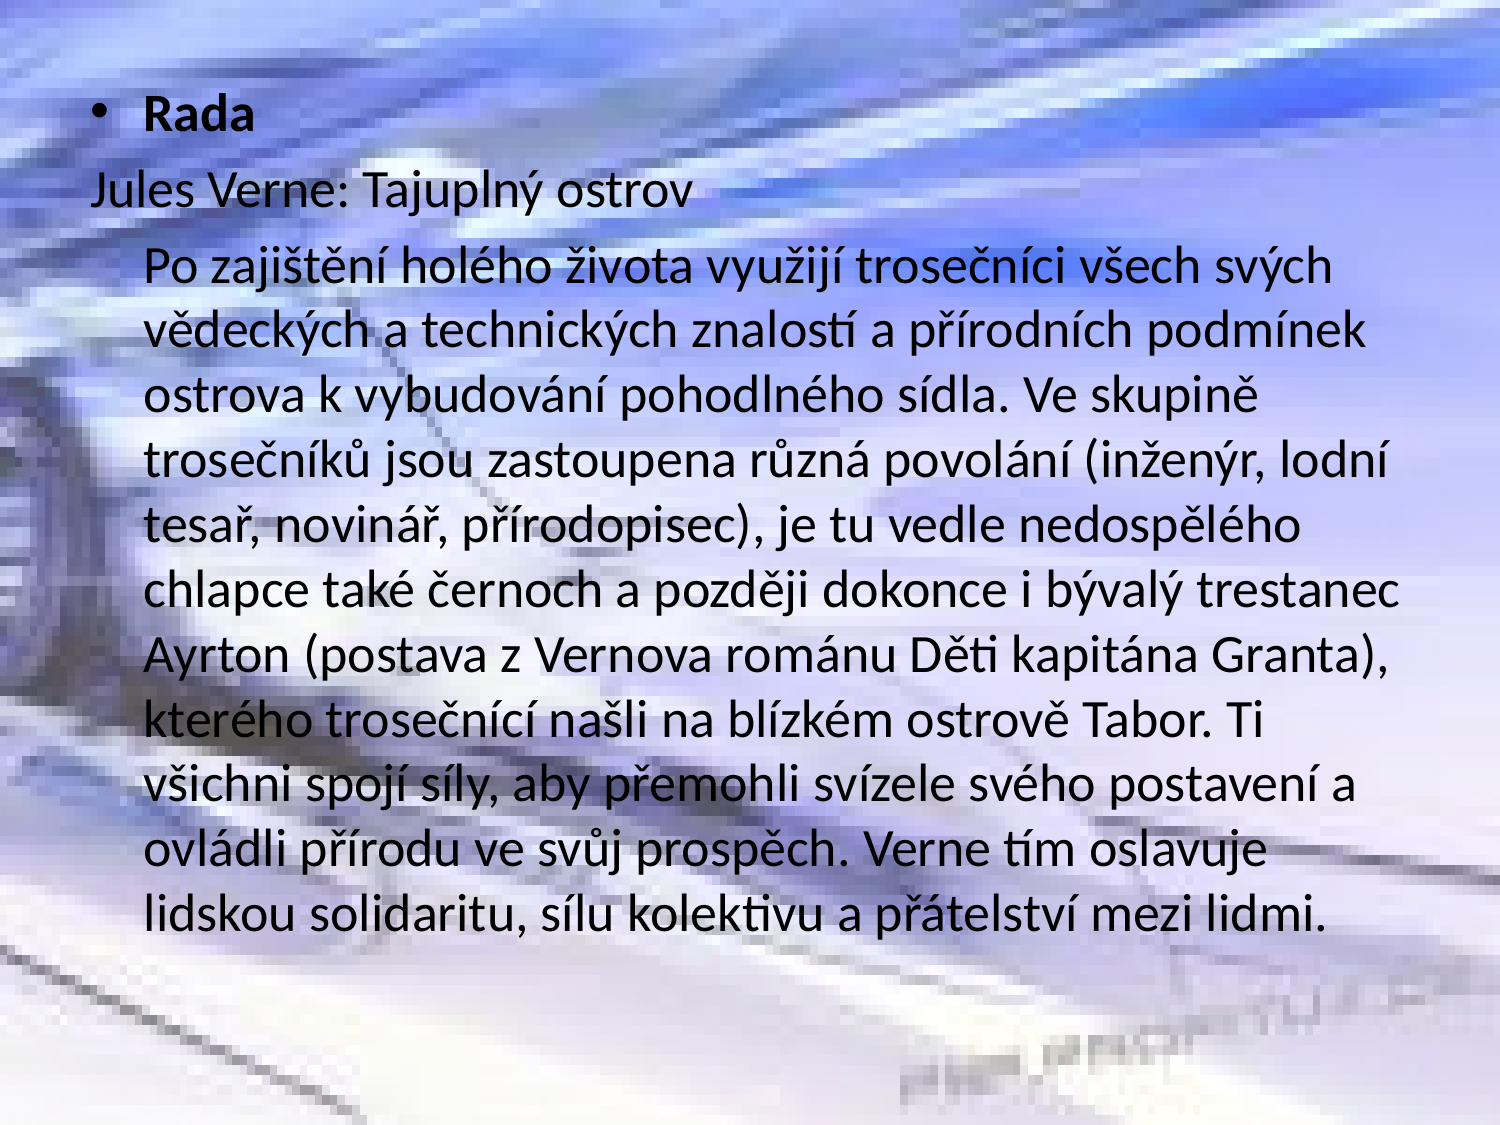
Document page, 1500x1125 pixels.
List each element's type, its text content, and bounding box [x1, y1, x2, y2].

list Rada Jules Verne: Tajuplný ostrov Po zajištění holého života využijí trosečníci všech svých vědeckých a technických znalostí a přírodních podmínek ostrova k vybudování pohodlného sídla. Ve skupině trosečníků jsou zastoupena různá povolání (inženýr, lodní tesař, novinář, přírodopisec), je tu vedle nedospělého chlapce také černoch a později dokonce i bývalý trestanec Ayrton (postava z Vernova románu Děti kapitána Granta), kterého trosečnící našli na blízkém ostrově Tabor. Ti všichni spojí síly, aby přemohli svízele svého postavení a ovládli přírodu ve svůj prospěch. Verne tím oslavuje lidskou solidaritu, sílu kolektivu a přátelství mezi lidmi. [75, 70, 1425, 1005]
